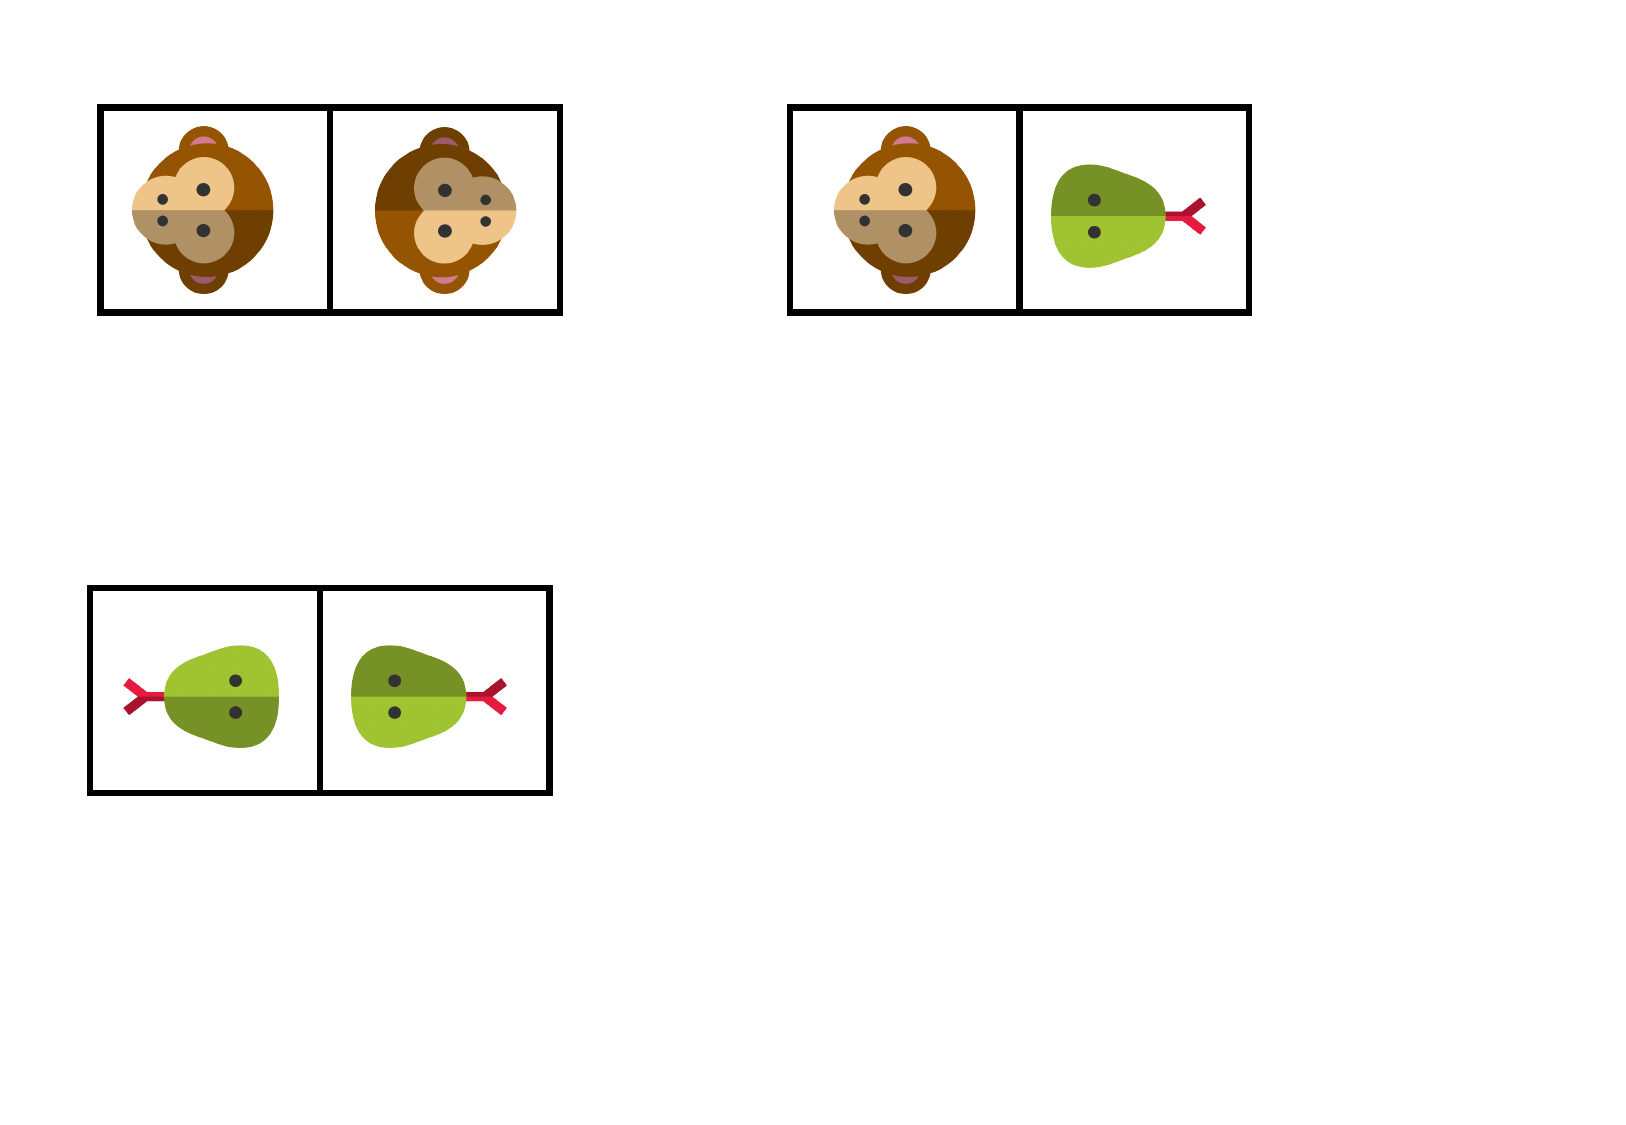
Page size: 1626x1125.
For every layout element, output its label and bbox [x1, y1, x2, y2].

picture [351, 619, 507, 774]
picture [123, 619, 279, 774]
picture [119, 126, 286, 294]
picture [362, 126, 529, 294]
picture [821, 126, 988, 294]
text_box [789, 107, 1250, 314]
text_box [89, 587, 551, 794]
text_box [100, 107, 561, 314]
picture [1051, 138, 1206, 294]
